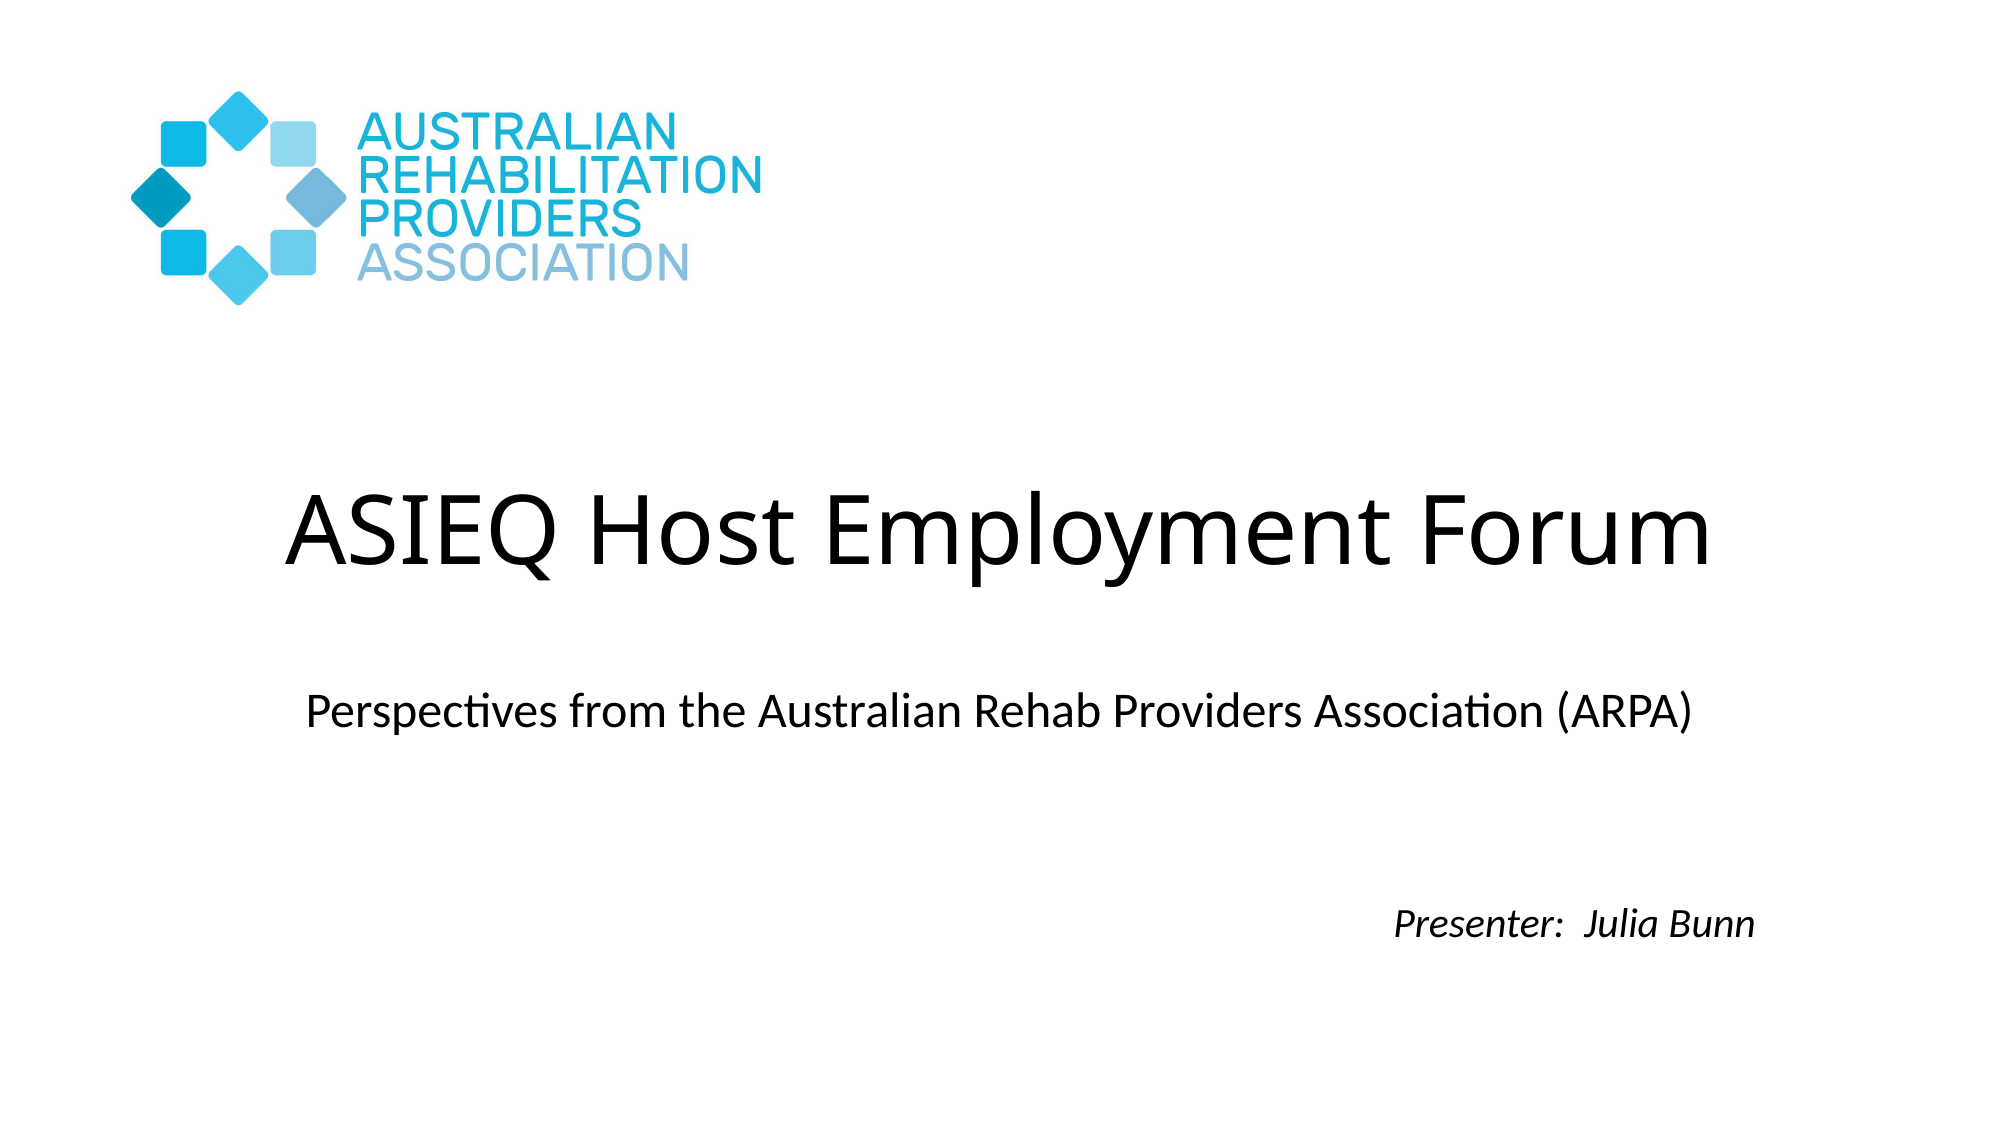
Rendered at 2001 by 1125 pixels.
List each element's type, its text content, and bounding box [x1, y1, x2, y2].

subtitle Perspectives from the Australian Rehab Providers Association (ARPA) [249, 677, 1750, 863]
picture [83, 51, 816, 347]
list Presenter: Julia Bunn [961, 893, 1772, 1000]
title ASIEQ Host Employment Forum [249, 383, 1750, 593]
